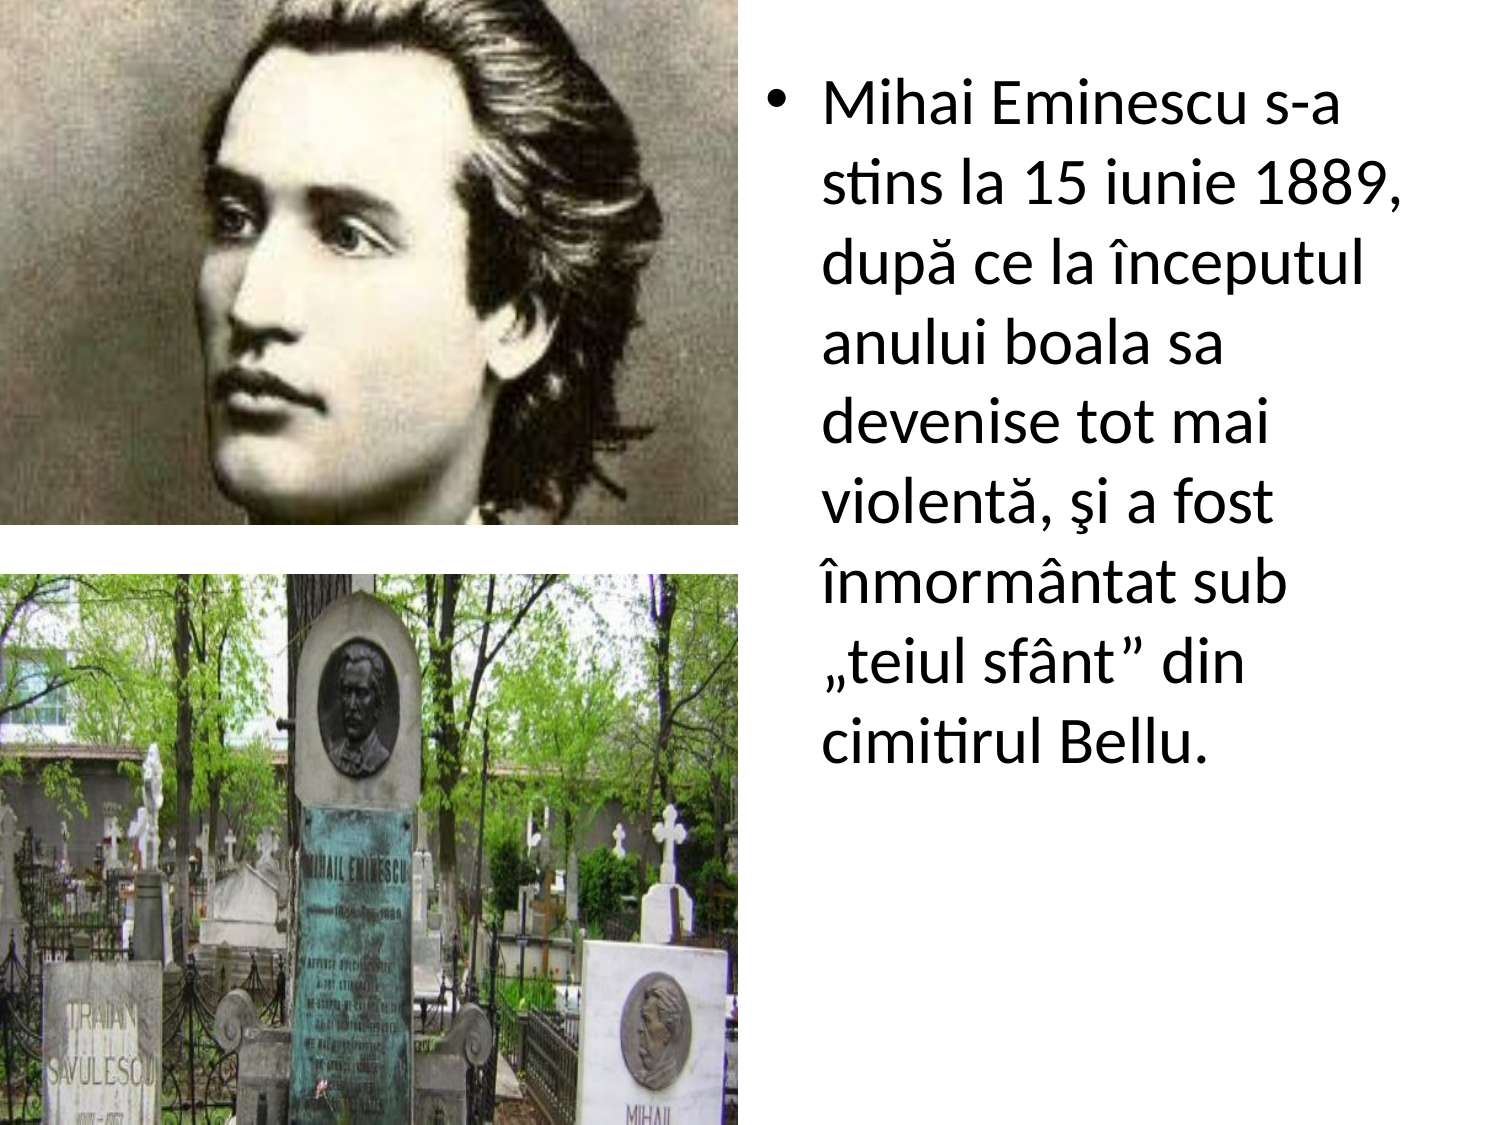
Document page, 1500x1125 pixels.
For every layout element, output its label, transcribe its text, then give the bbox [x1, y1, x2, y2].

list Mihai Eminescu s-a stins la 15 iunie 1889, după ce la începutul anului boala sa devenise tot mai violentă, şi a fost înmormântat sub „teiul sfânt” din cimitirul Bellu. [750, 50, 1425, 1005]
picture [0, 0, 738, 526]
picture [0, 574, 738, 1125]
